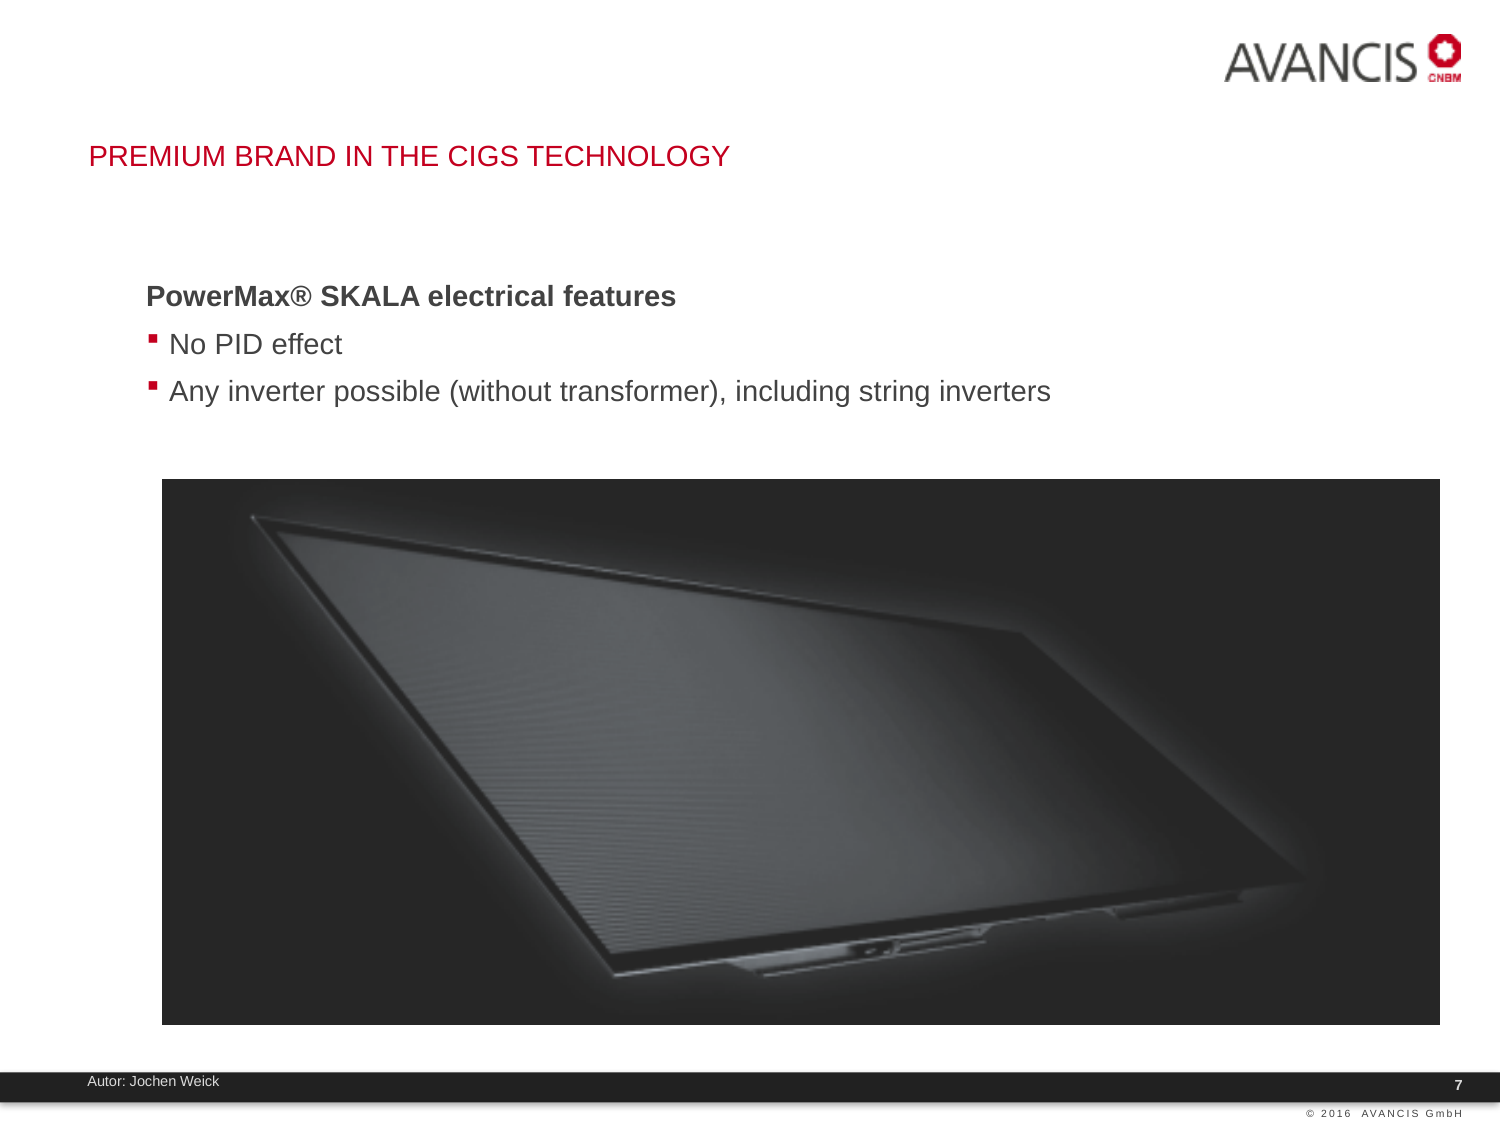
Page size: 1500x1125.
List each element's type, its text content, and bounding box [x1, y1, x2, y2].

picture [162, 479, 1441, 1025]
slide_number 7 [1387, 1072, 1463, 1103]
list PowerMax® SKALA electrical features No PID effect Any inverter possible (without transformer), including string inverters [87, 277, 1425, 1043]
title premium brand in the cigs technology [88, 137, 1426, 243]
slide_number [1062, 1072, 1299, 1103]
picture [1224, 34, 1461, 82]
